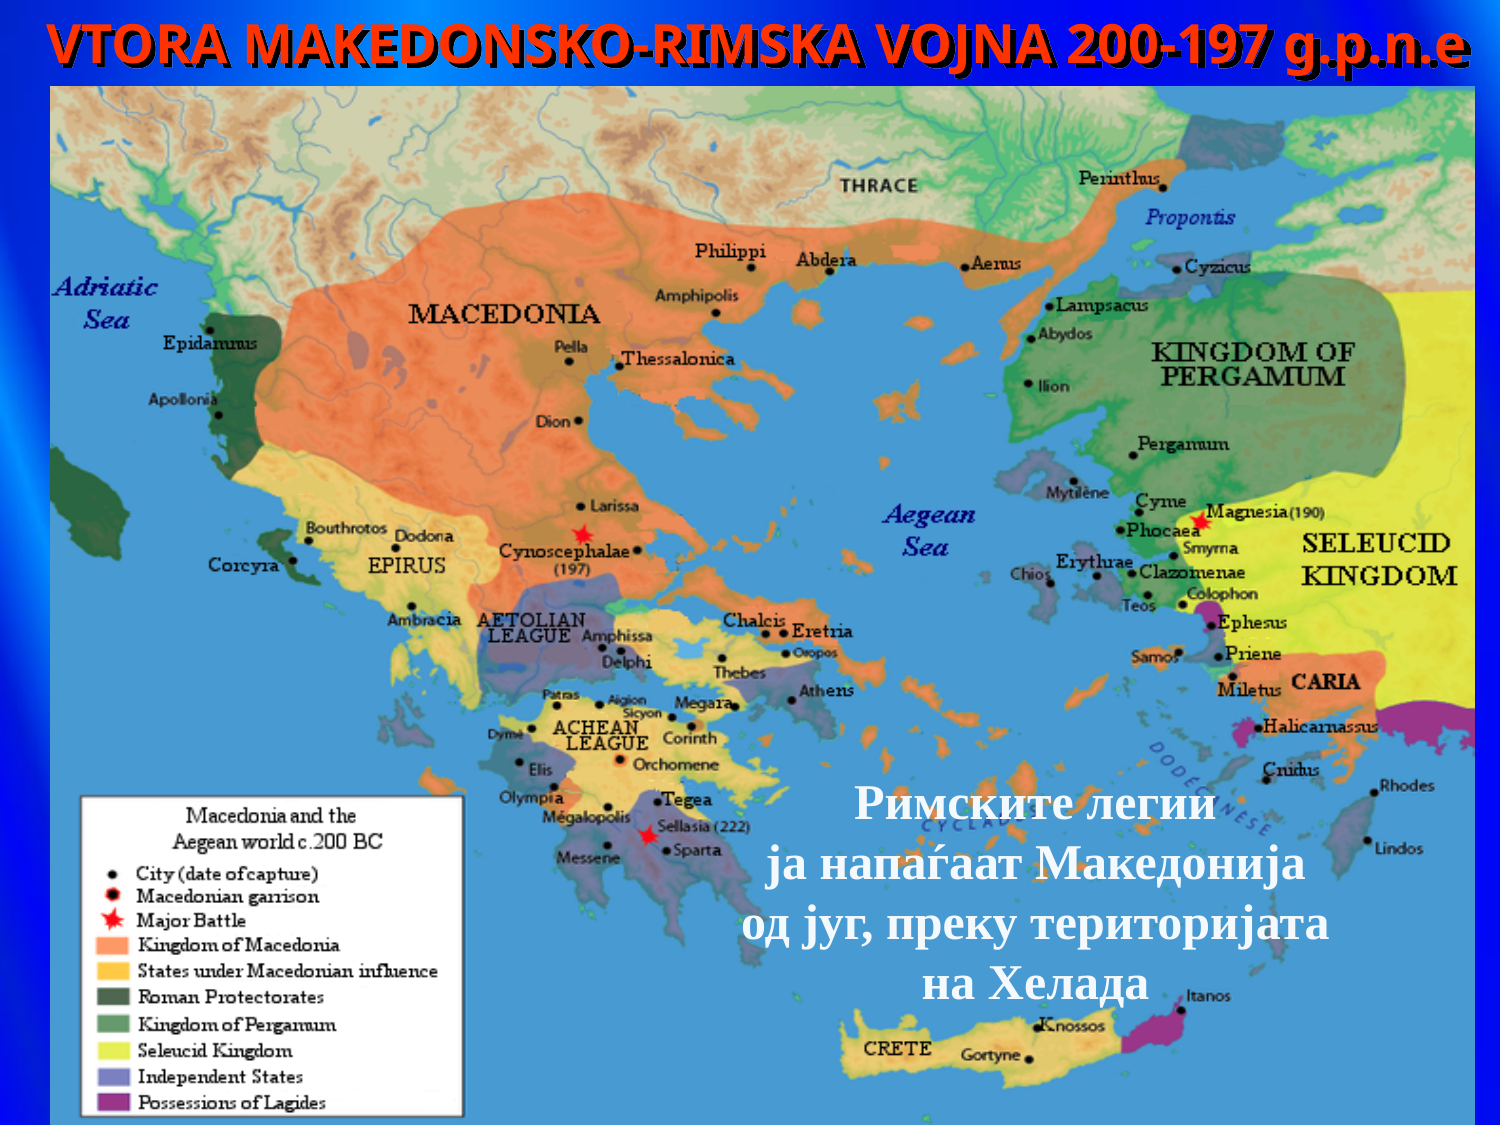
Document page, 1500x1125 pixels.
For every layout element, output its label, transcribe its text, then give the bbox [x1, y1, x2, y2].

text_box VTORA MAKEDONSKO-RIMSKA VOJNA 200-197 g.p.n.e [31, 2, 1484, 82]
picture [0, 0, 1500, 1125]
